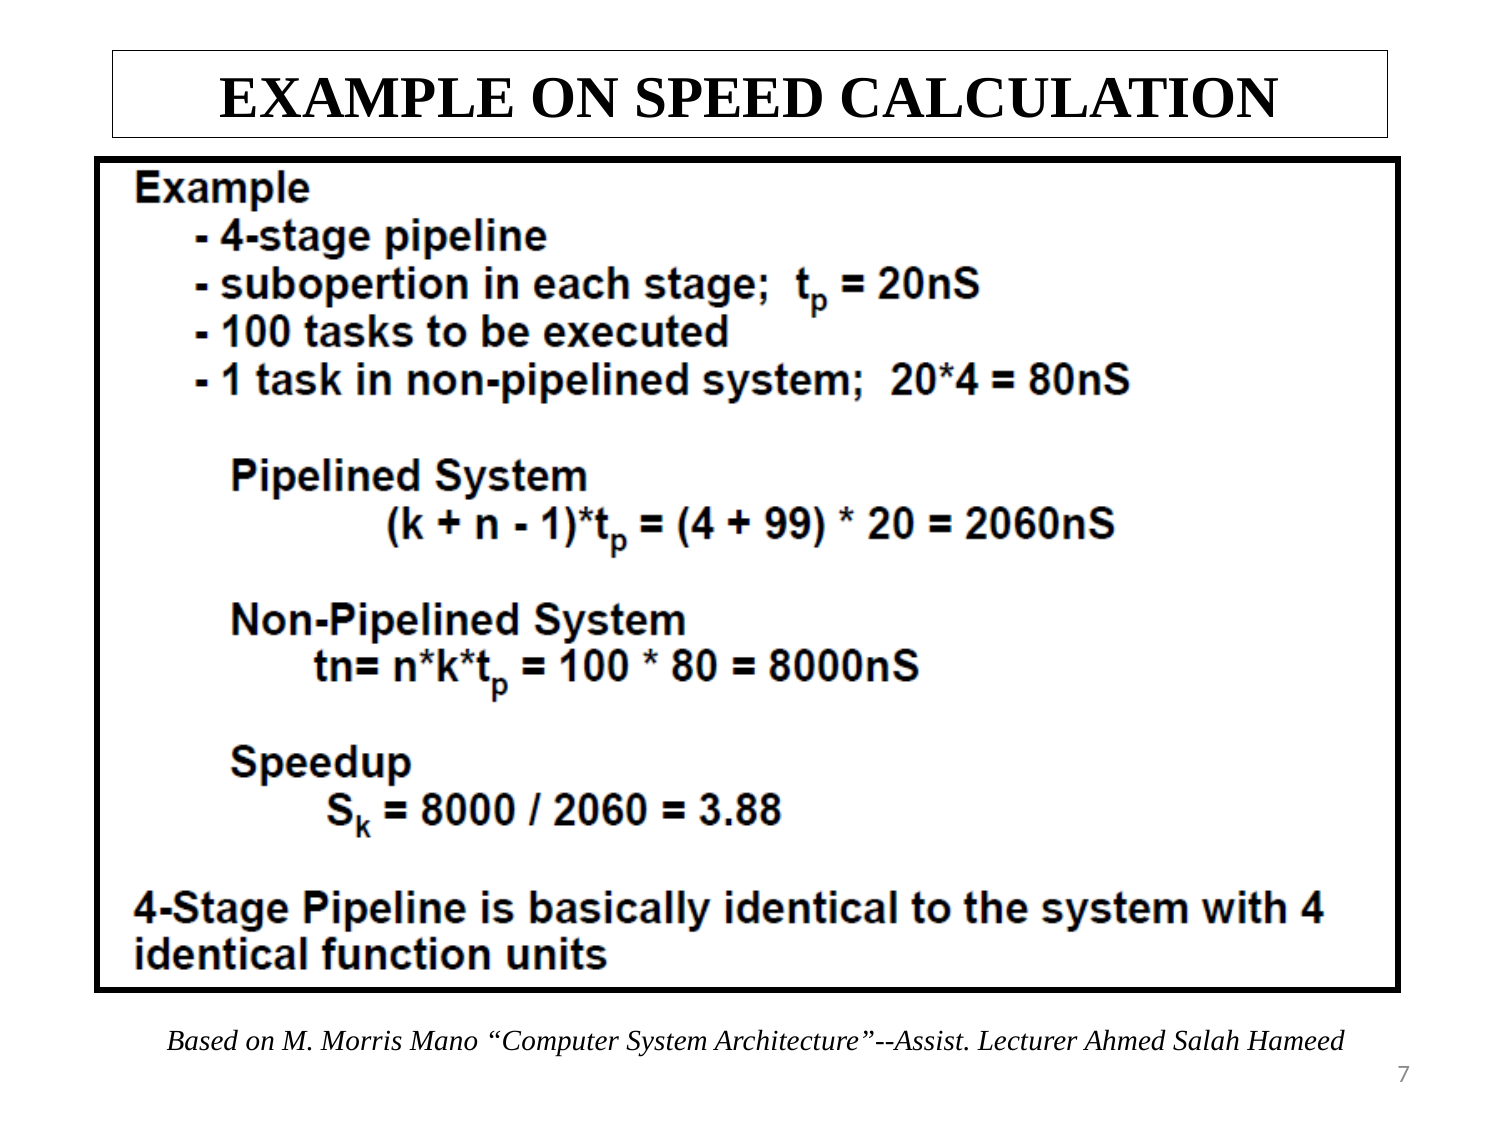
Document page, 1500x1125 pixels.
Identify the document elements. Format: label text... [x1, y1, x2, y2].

title EXAMPLE ON SPEED CALCULATION [112, 50, 1388, 138]
slide_number 7 [1074, 1042, 1425, 1103]
picture [99, 162, 1396, 987]
text_box Based on M. Morris Mano “Computer System Architecture”--Assist. Lecturer Ahmed Salah Hameed [49, 1014, 1463, 1064]
